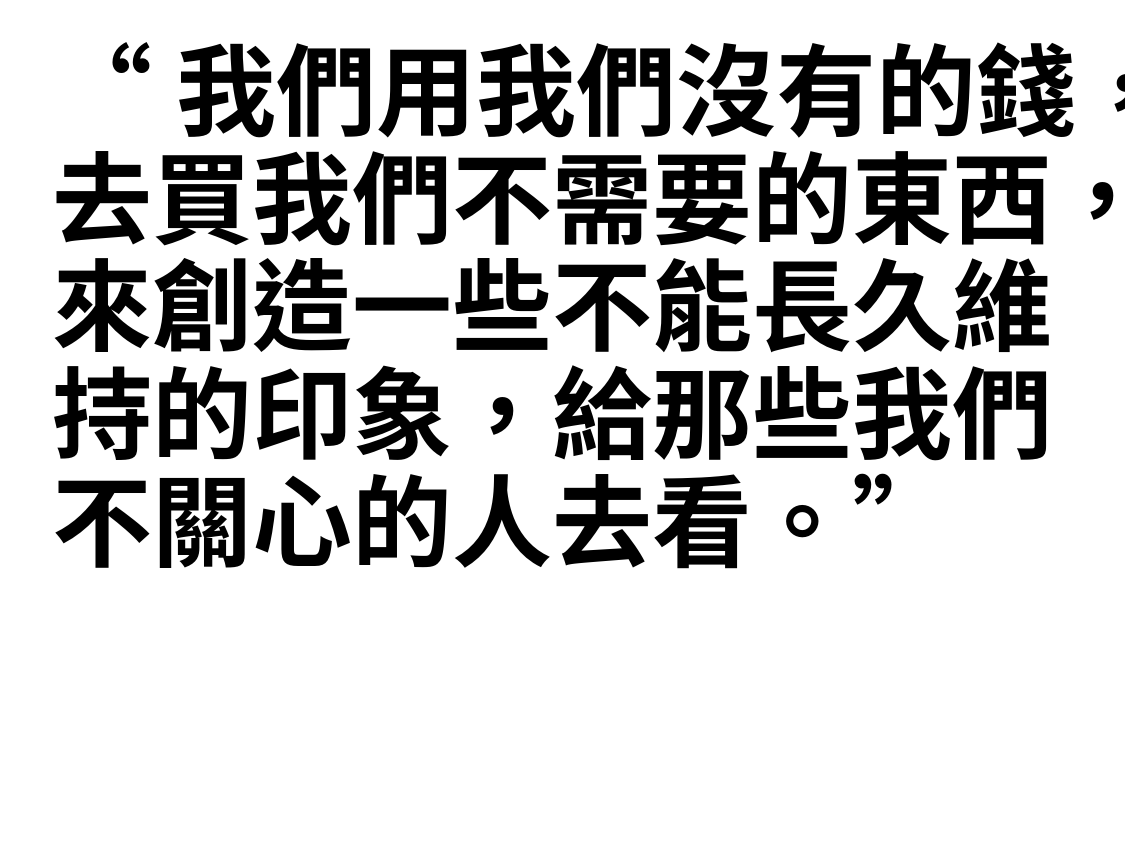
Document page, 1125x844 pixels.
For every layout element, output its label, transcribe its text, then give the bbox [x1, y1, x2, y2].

list “我們用我們沒有的錢，去買我們不需要的東西，來創造一些不能長久維持的印象，給那些我們不關心的人去看。” [37, 34, 1100, 704]
